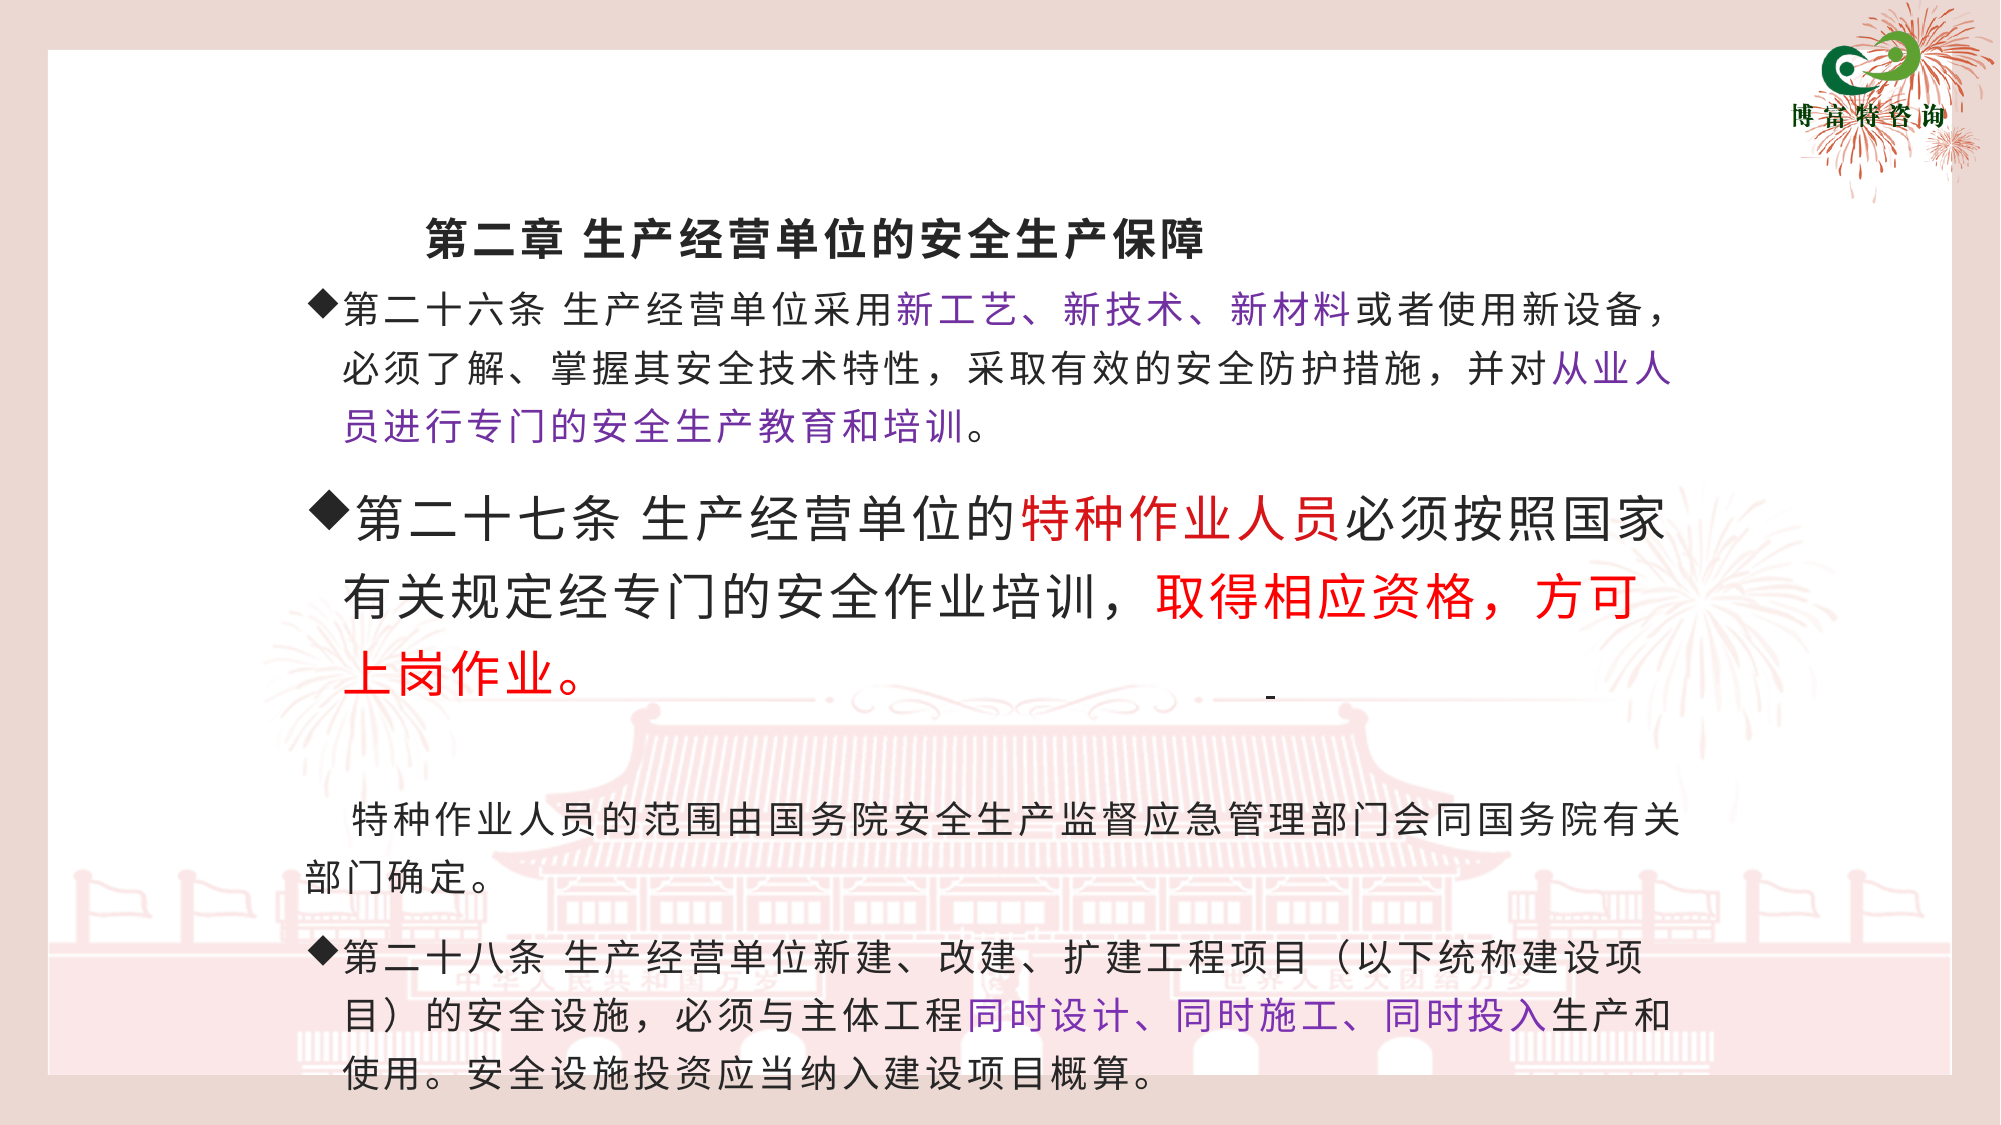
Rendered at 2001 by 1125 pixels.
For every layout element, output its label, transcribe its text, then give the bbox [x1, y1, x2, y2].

list 第二十六条 生产经营单位采用新工艺、新技术、新材料或者使用新设备，必须了解、掌握其安全技术特性，采取有效的安全防护措施，并对从业人员进行专门的安全生产教育和培训。 第二十七条 生产经营单位的特种作业人员必须按照国家有关规定经专门的安全作业培训，取得相应资格，方可上岗作业。 特种作业人员的范围由国务院安全生产监督应急管理部门会同国务院有关部门确定。 第二十八条 生产经营单位新建、改建、扩建工程项目（以下统称建设项目）的安全设施，必须与主体工程同时设计、同时施工、同时投入生产和使用。安全设施投资应当纳入建设项目概算。 [287, 272, 1708, 1064]
picture [1772, 0, 2000, 206]
title 第二章 生产经营单位的安全生产保障 [407, 204, 1593, 272]
picture [47, 479, 1952, 1075]
